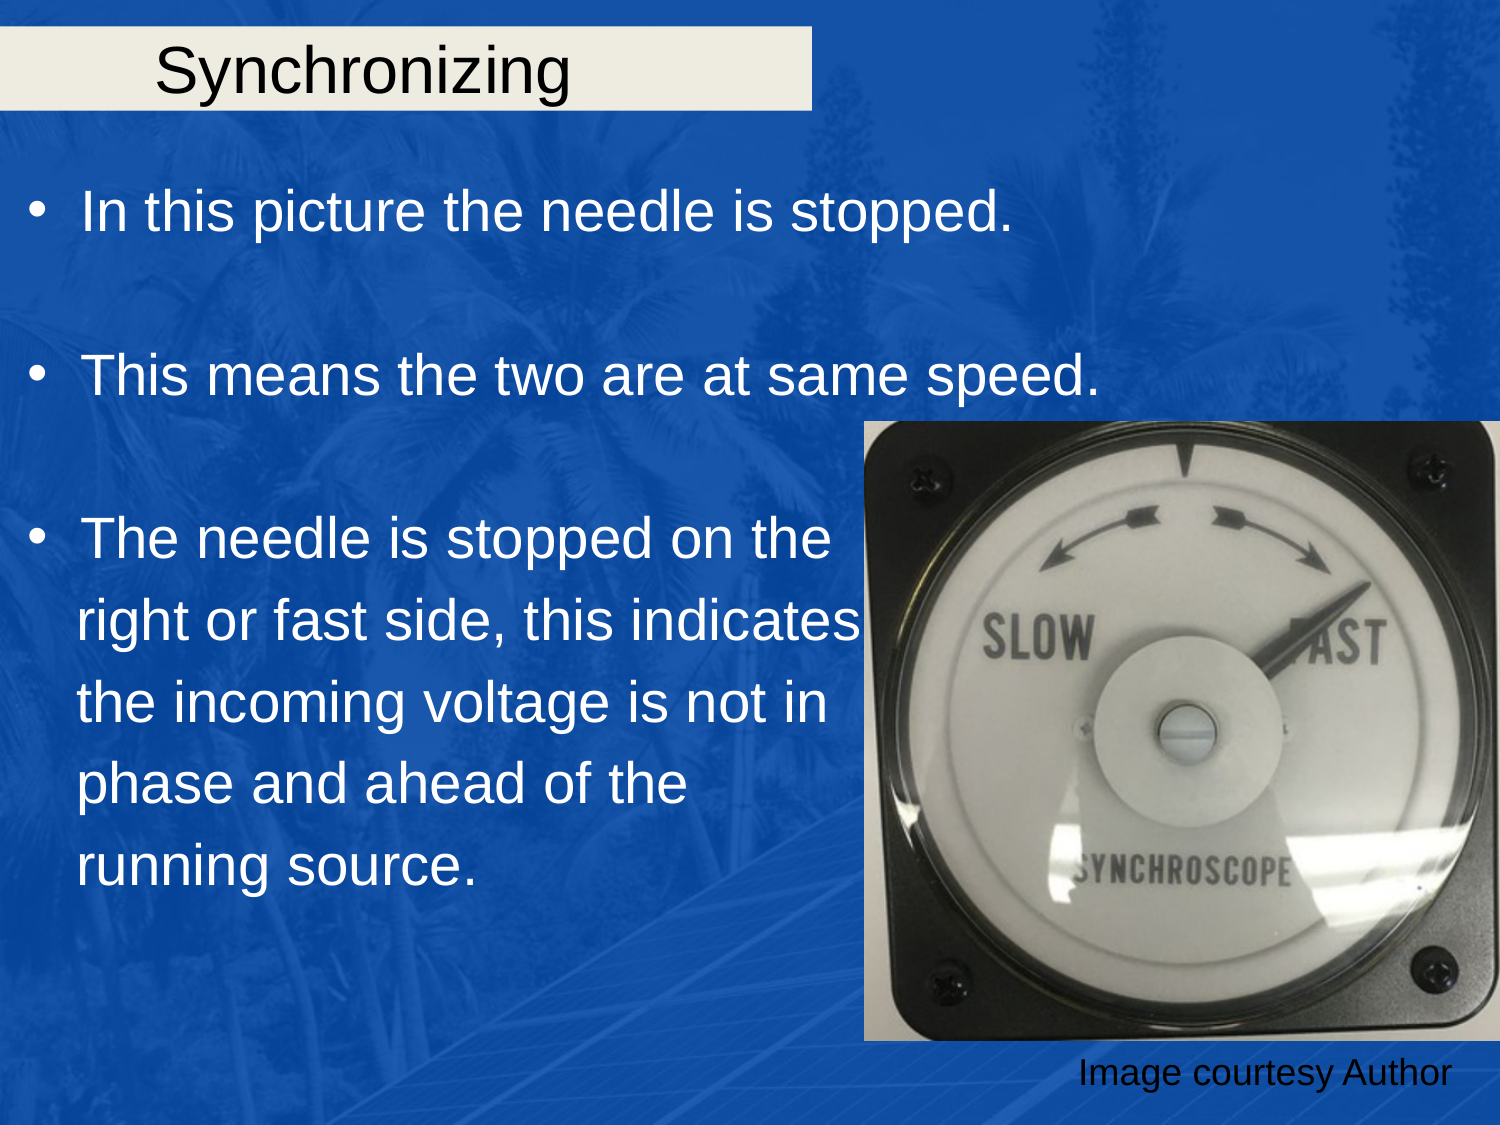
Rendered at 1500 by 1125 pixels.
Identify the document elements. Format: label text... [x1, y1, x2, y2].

list In this picture the needle is stopped. This means the two are at same speed. The needle is stopped on the right or fast side, this indicates the incoming voltage is not in phase and ahead of the running source. [12, 166, 1488, 863]
picture [0, 0, 1500, 1125]
text_box Image courtesy Author [1063, 1050, 1500, 1101]
title Synchronizing [24, 11, 704, 123]
